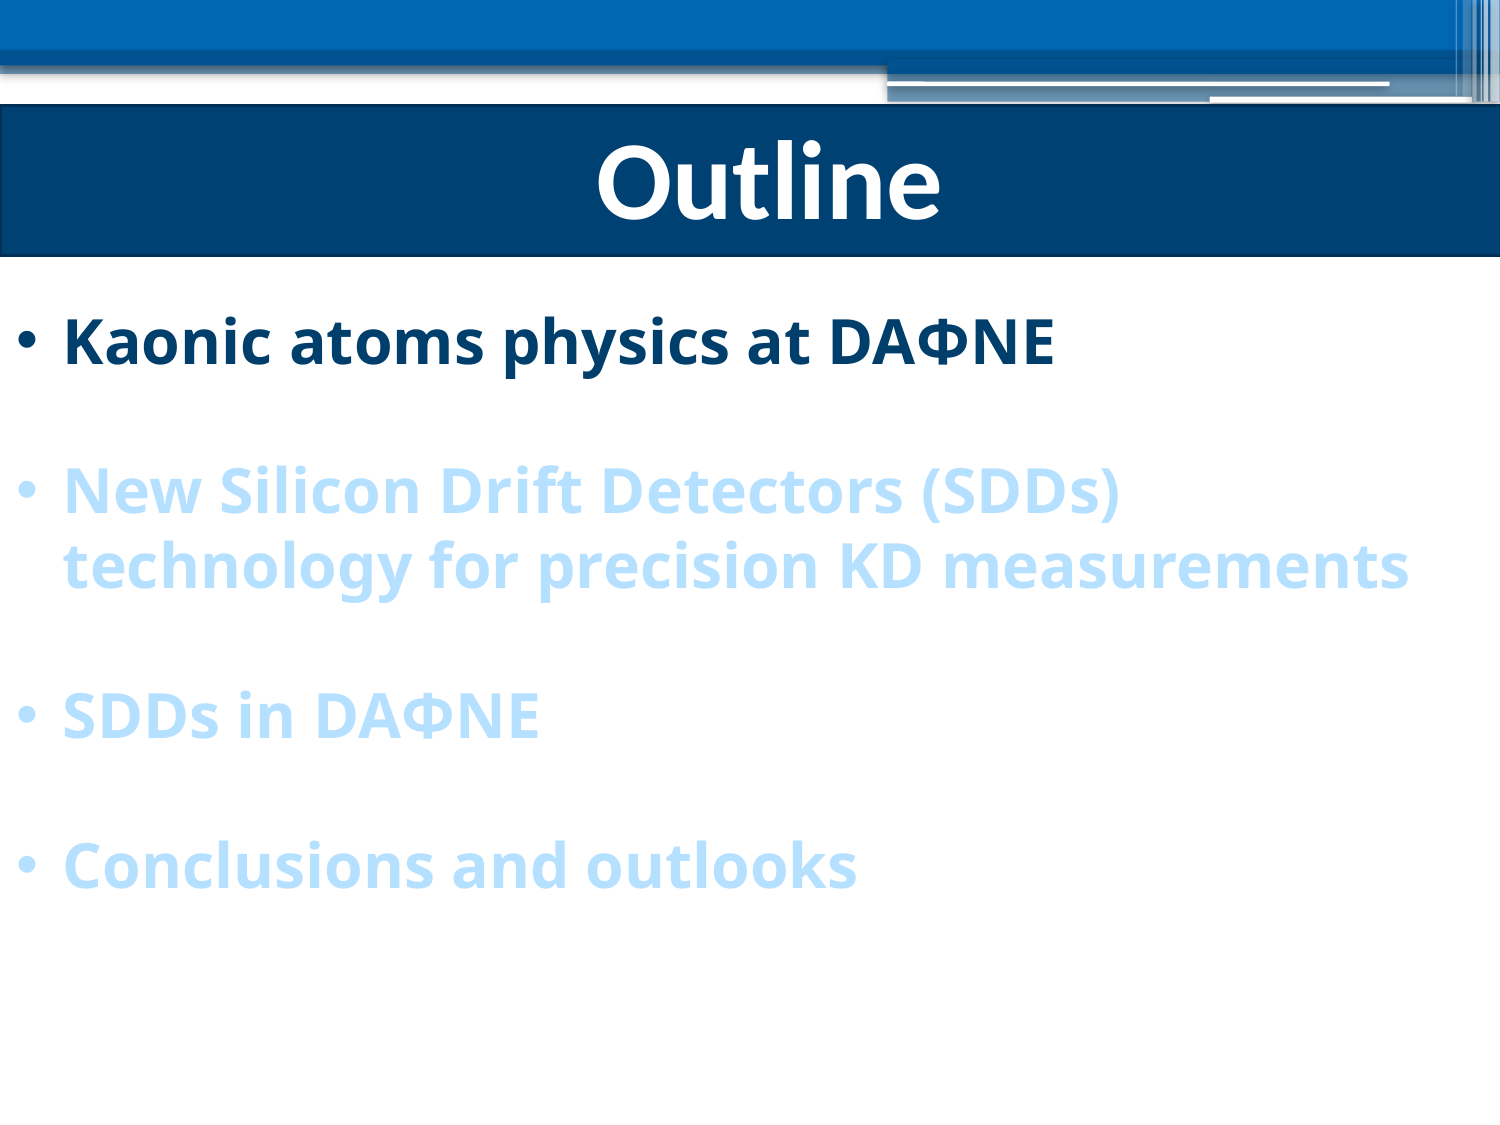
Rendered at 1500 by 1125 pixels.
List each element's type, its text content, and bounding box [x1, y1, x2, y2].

text_box Kaonic atoms physics at DAΦNE New Silicon Drift Detectors (SDDs) technology for precision KD measurements SDDs in DAΦNE Conclusions and outlooks [1, 294, 1483, 909]
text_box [0, 99, 1500, 256]
